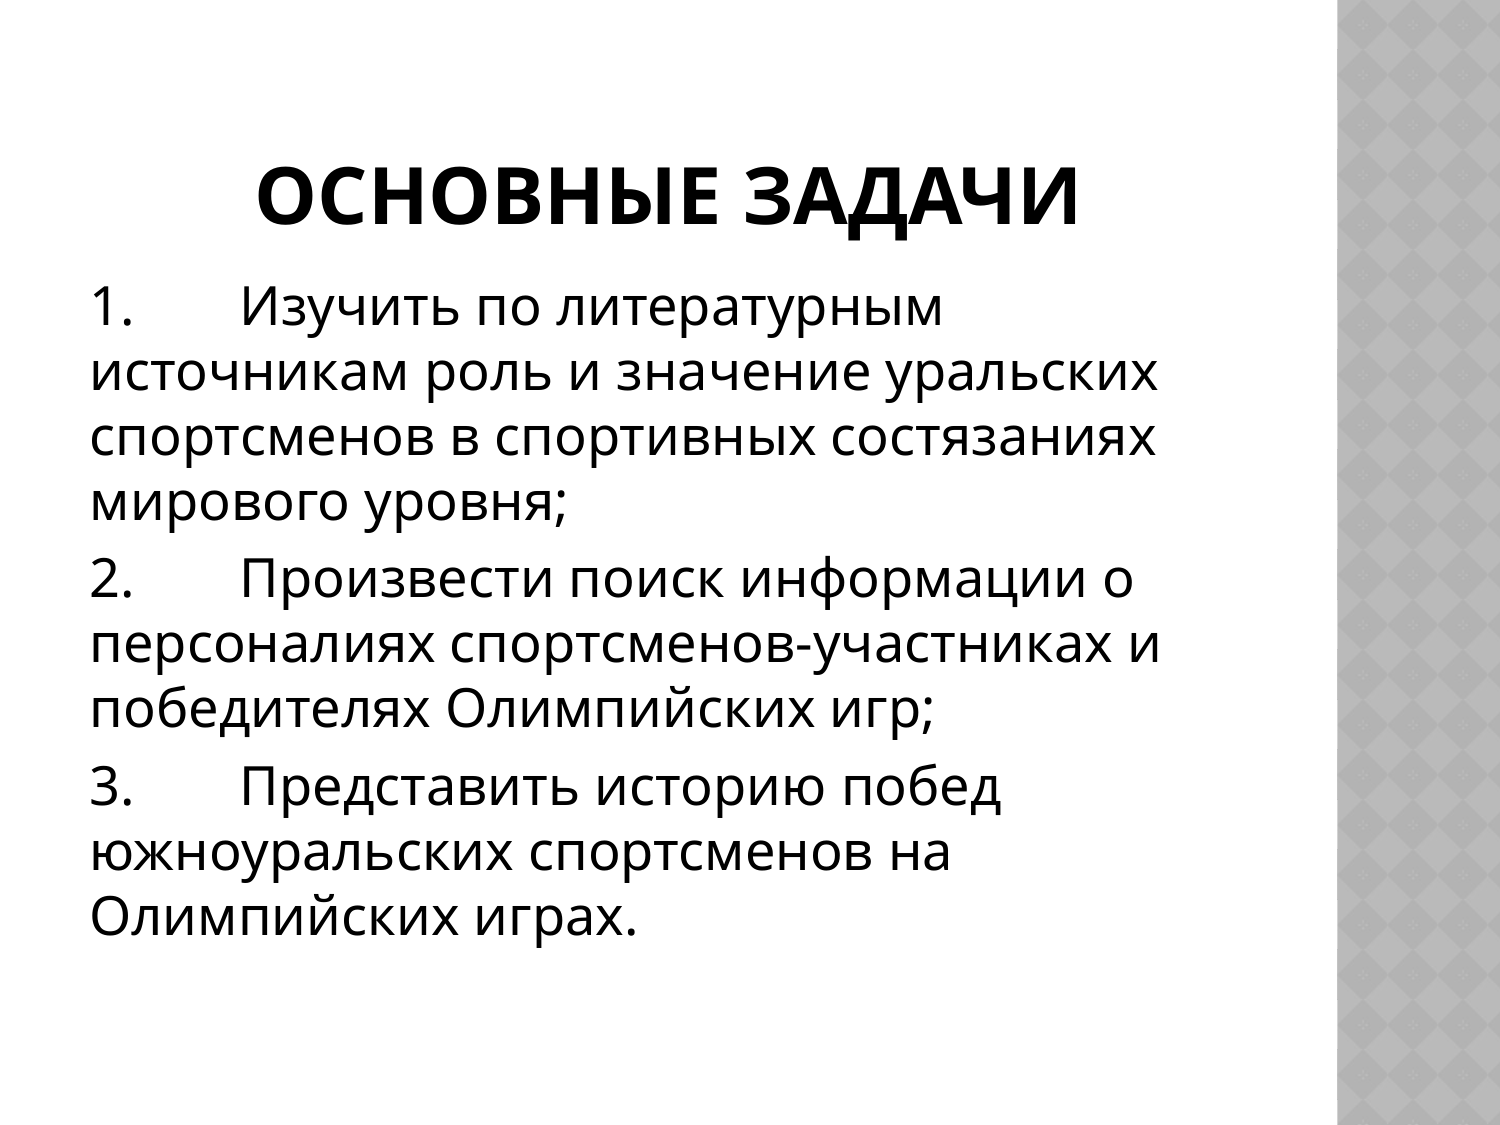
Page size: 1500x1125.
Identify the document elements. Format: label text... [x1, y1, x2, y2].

list 1. Изучить по литературным источникам роль и значение уральских спортсменов в спортивных состязаниях мирового уровня; 2. Произвести поиск информации о персоналиях спортсменов-участниках и победителях Олимпийских игр; 3. Представить историю побед южноуральских спортсменов на Олимпийских играх. [75, 264, 1263, 1059]
title Основные задачи [75, 52, 1263, 240]
